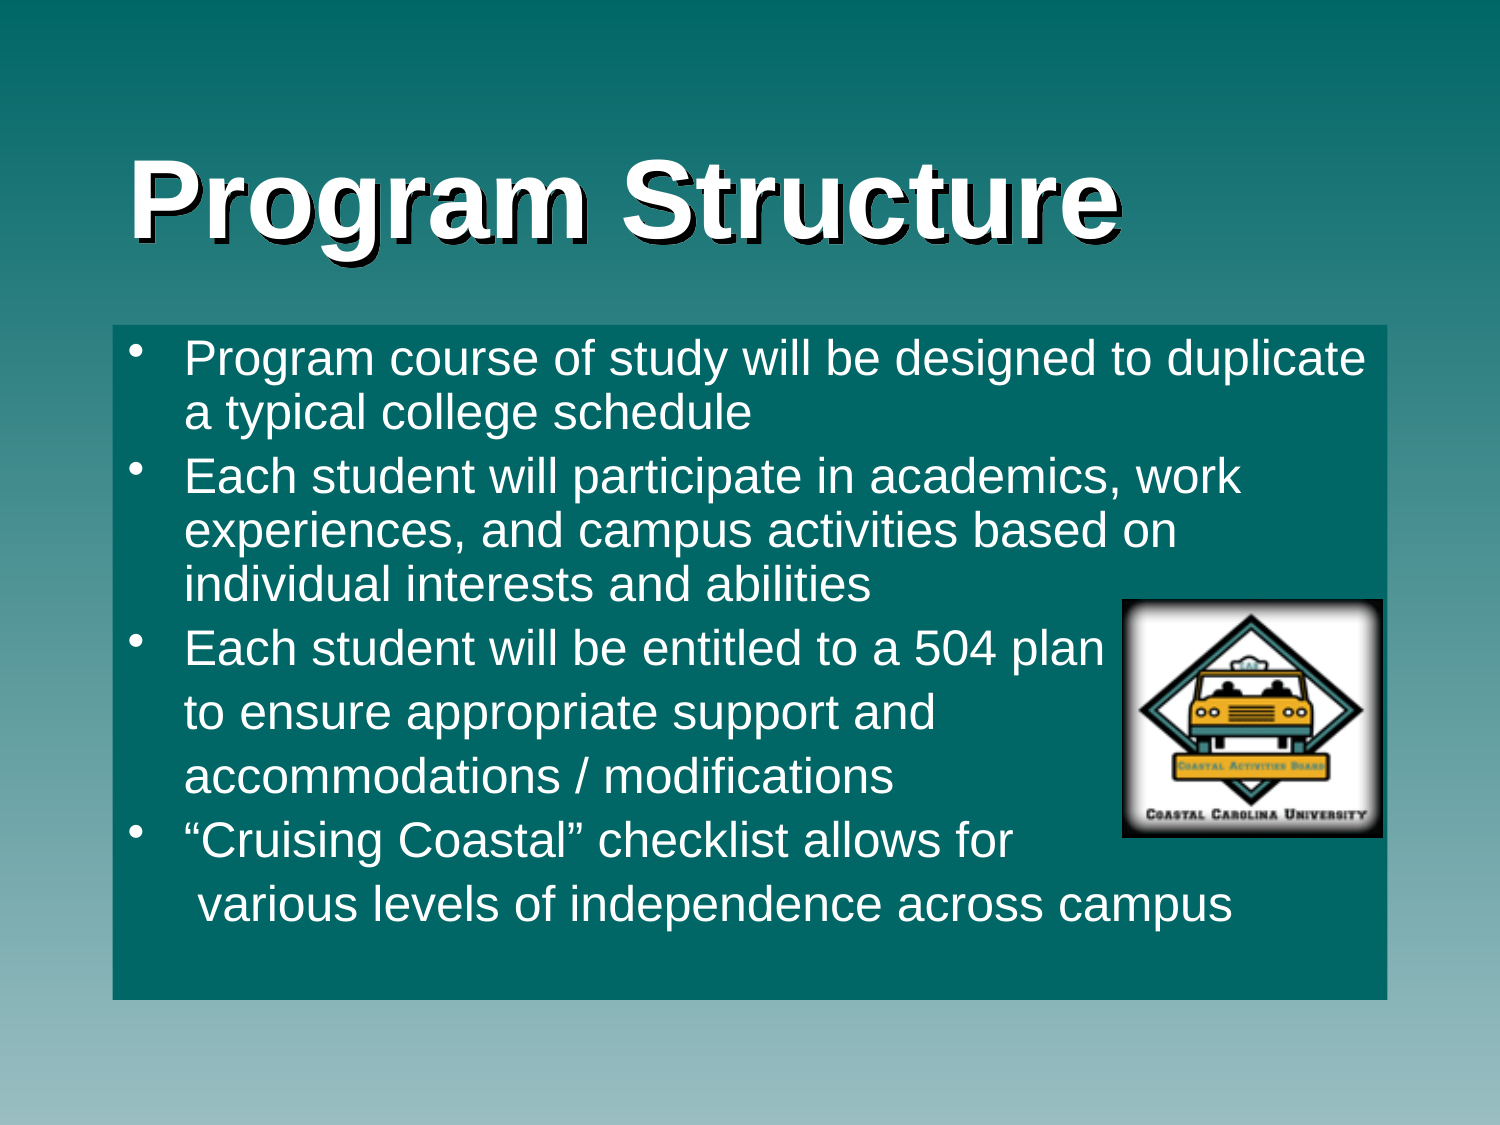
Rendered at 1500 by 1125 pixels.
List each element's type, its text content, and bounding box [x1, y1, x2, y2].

title Program Structure [112, 99, 1388, 288]
picture [1122, 599, 1384, 838]
list Program course of study will be designed to duplicate a typical college schedule Each student will participate in academics, work experiences, and campus activities based on individual interests and abilities Each student will be entitled to a 504 plan to ensure appropriate support and accommodations / modifications “Cruising Coastal” checklist allows for various levels of independence across campus [112, 324, 1388, 1000]
